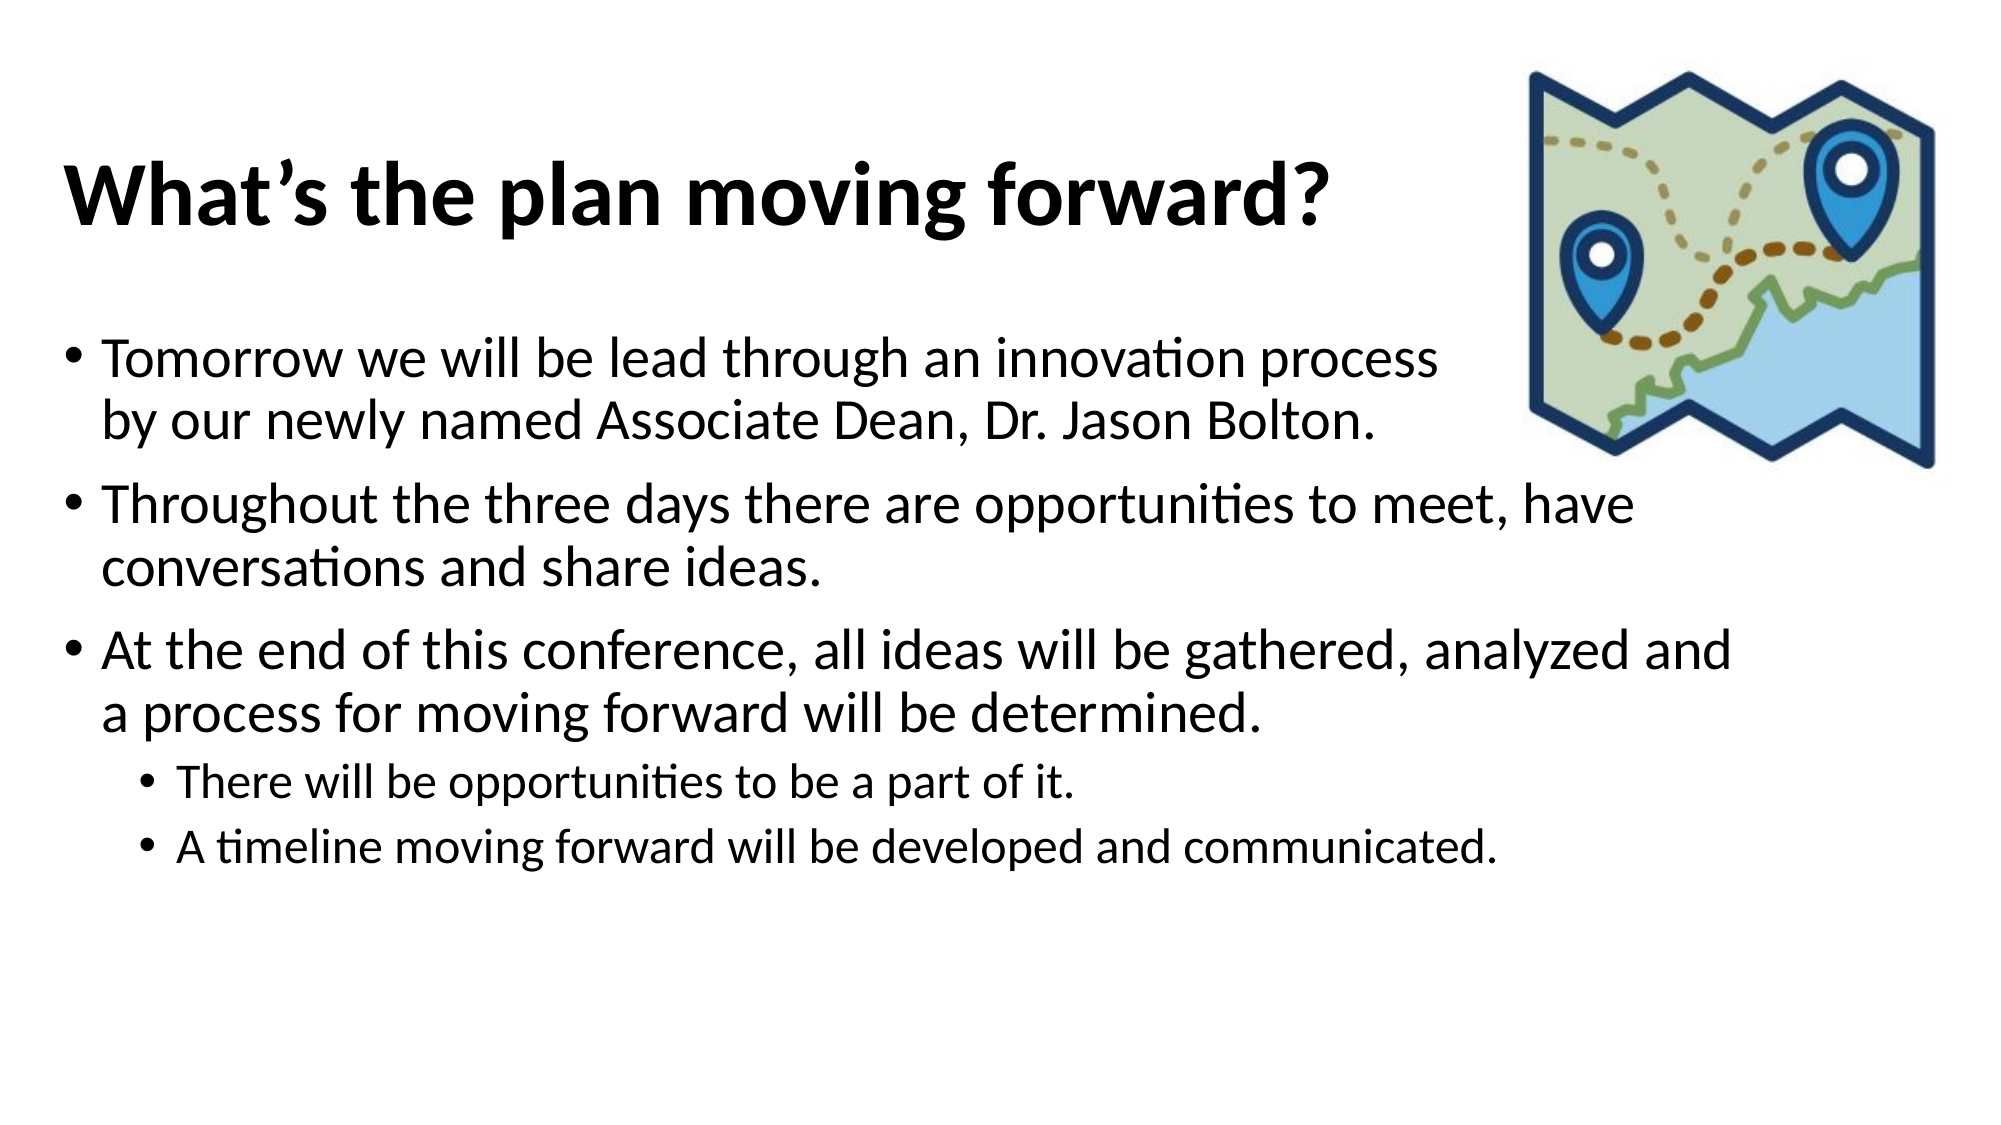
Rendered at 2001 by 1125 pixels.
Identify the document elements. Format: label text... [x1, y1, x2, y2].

picture [1497, 35, 1967, 505]
list Tomorrow we will be lead through an innovation process by our newly named Associate Dean, Dr. Jason Bolton. Throughout the three days there are opportunities to meet, have conversations and share ideas. At the end of this conference, all ideas will be gathered, analyzed and a process for moving forward will be determined. There will be opportunities to be a part of it. A timeline moving forward will be developed and communicated. [48, 319, 1774, 1033]
title What’s the plan moving forward? [48, 86, 1774, 305]
